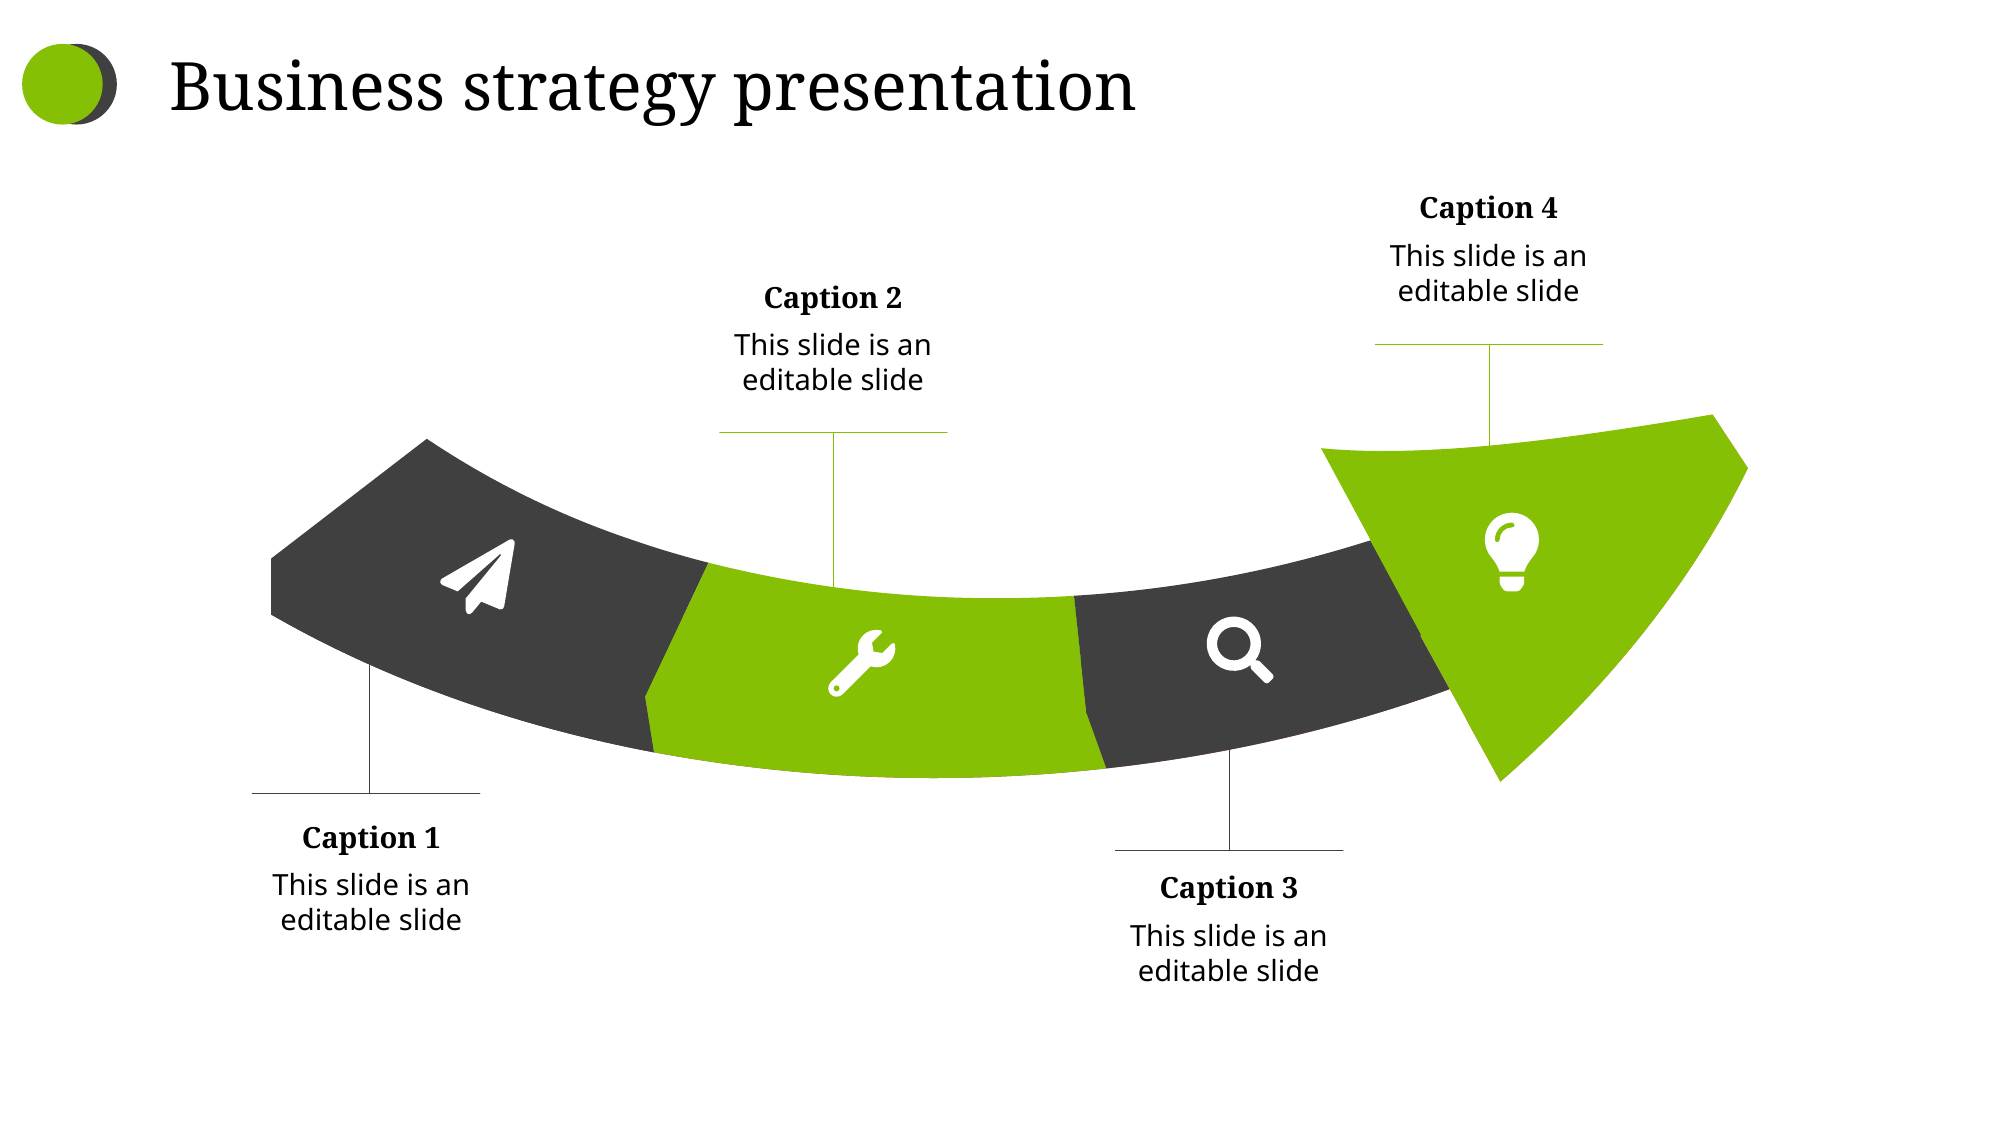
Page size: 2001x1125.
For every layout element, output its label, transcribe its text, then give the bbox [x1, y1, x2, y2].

text_box Business strategy presentation [154, 36, 1862, 131]
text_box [271, 414, 1748, 777]
text_box Caption 1 This slide is an editable slide [251, 819, 492, 937]
text_box Caption 3 This slide is an editable slide [1108, 869, 1350, 988]
text_box Caption 2 This slide is an editable slide [712, 278, 954, 397]
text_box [21, 43, 117, 125]
text_box Caption 4 This slide is an editable slide [1368, 189, 1609, 308]
